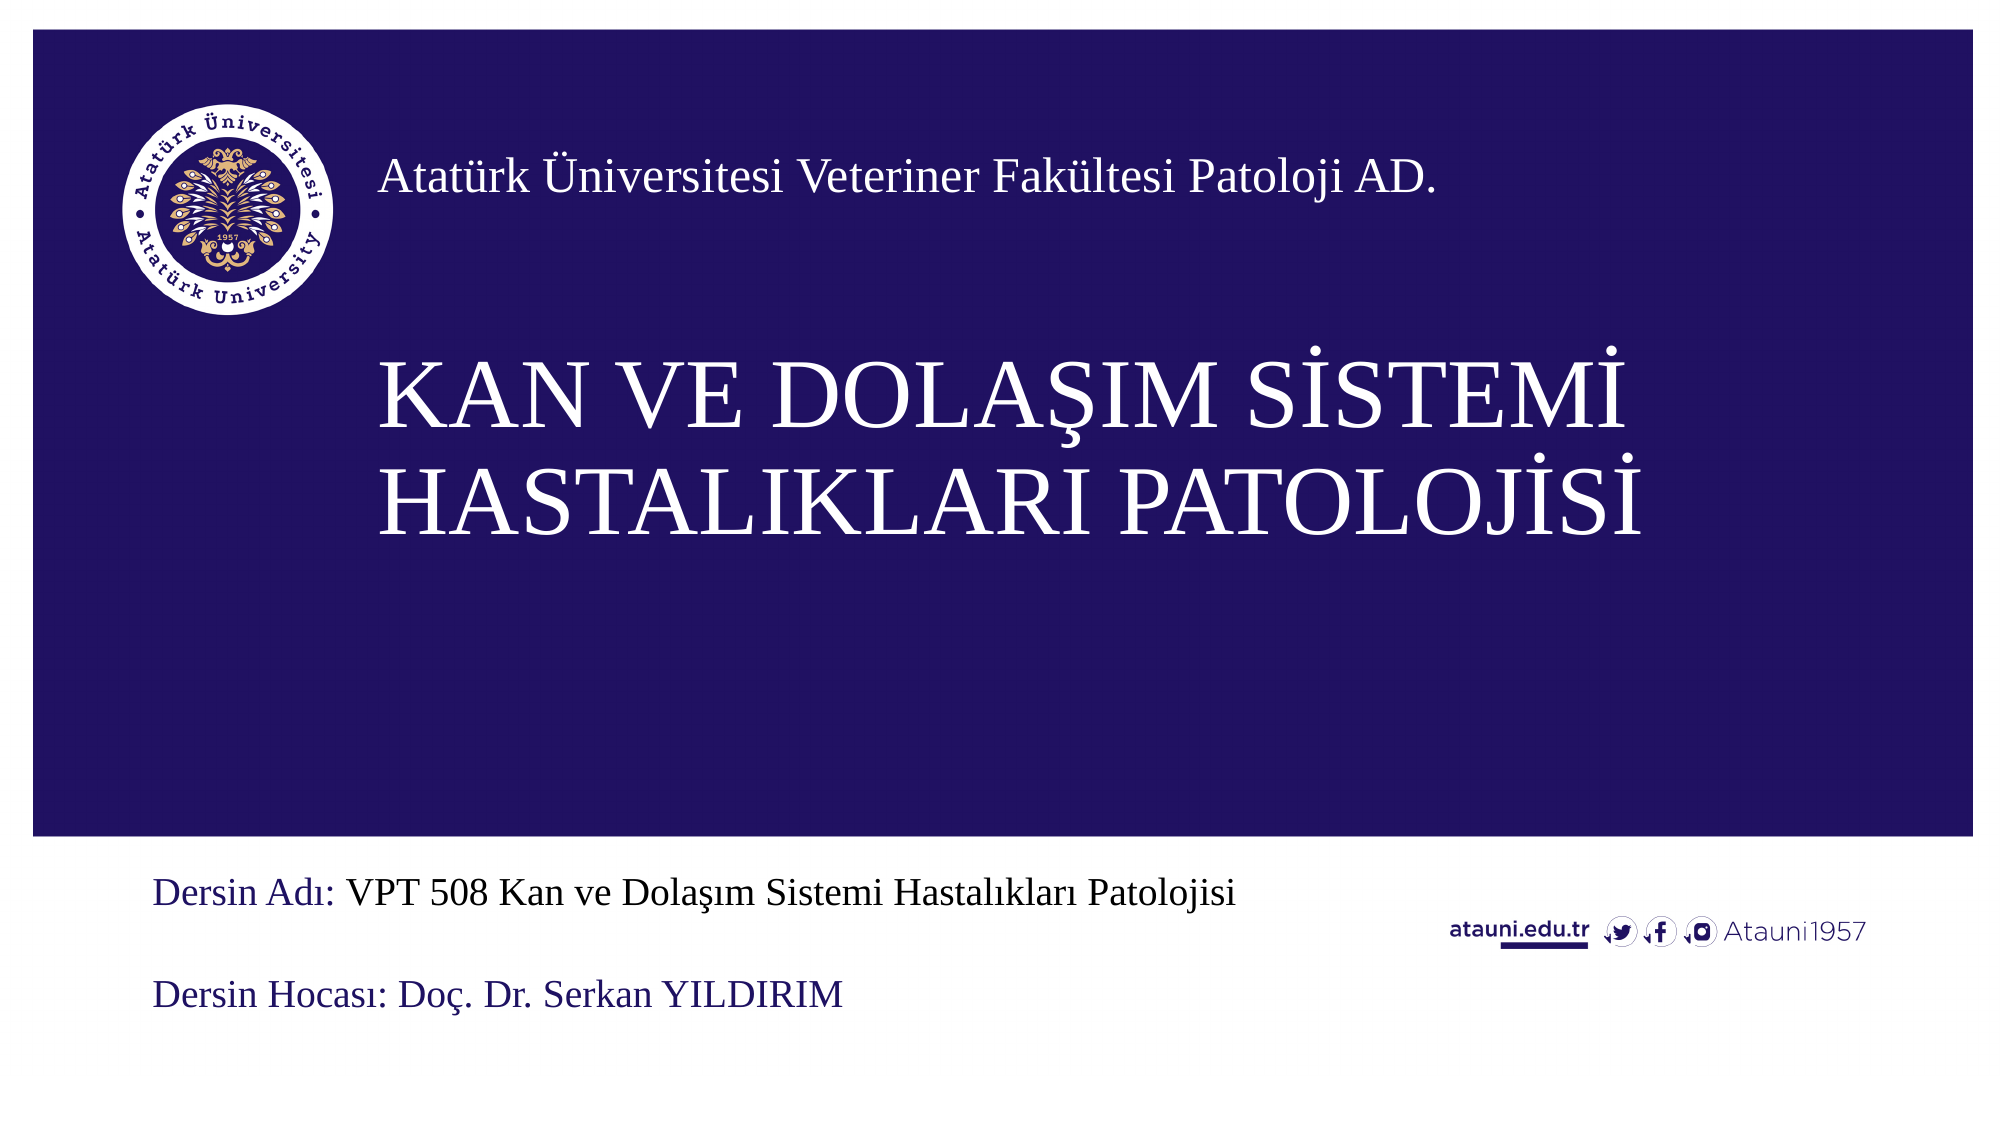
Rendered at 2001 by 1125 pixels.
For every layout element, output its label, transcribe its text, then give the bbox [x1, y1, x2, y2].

text_box Atatürk Üniversitesi Veteriner Fakültesi Patoloji AD. [362, 141, 1808, 281]
subtitle Dersin Adı: VPT 508 Kan ve Dolaşım Sistemi Hastalıkları Patolojisi Dersin Hocası: Doç. Dr. Serkan YILDIRIM [137, 864, 1445, 1026]
title KAN VE DOLAŞIM SİSTEMİ HASTALIKLARI PATOLOJİSİ [362, 335, 1921, 794]
picture [0, 0, 2000, 1076]
